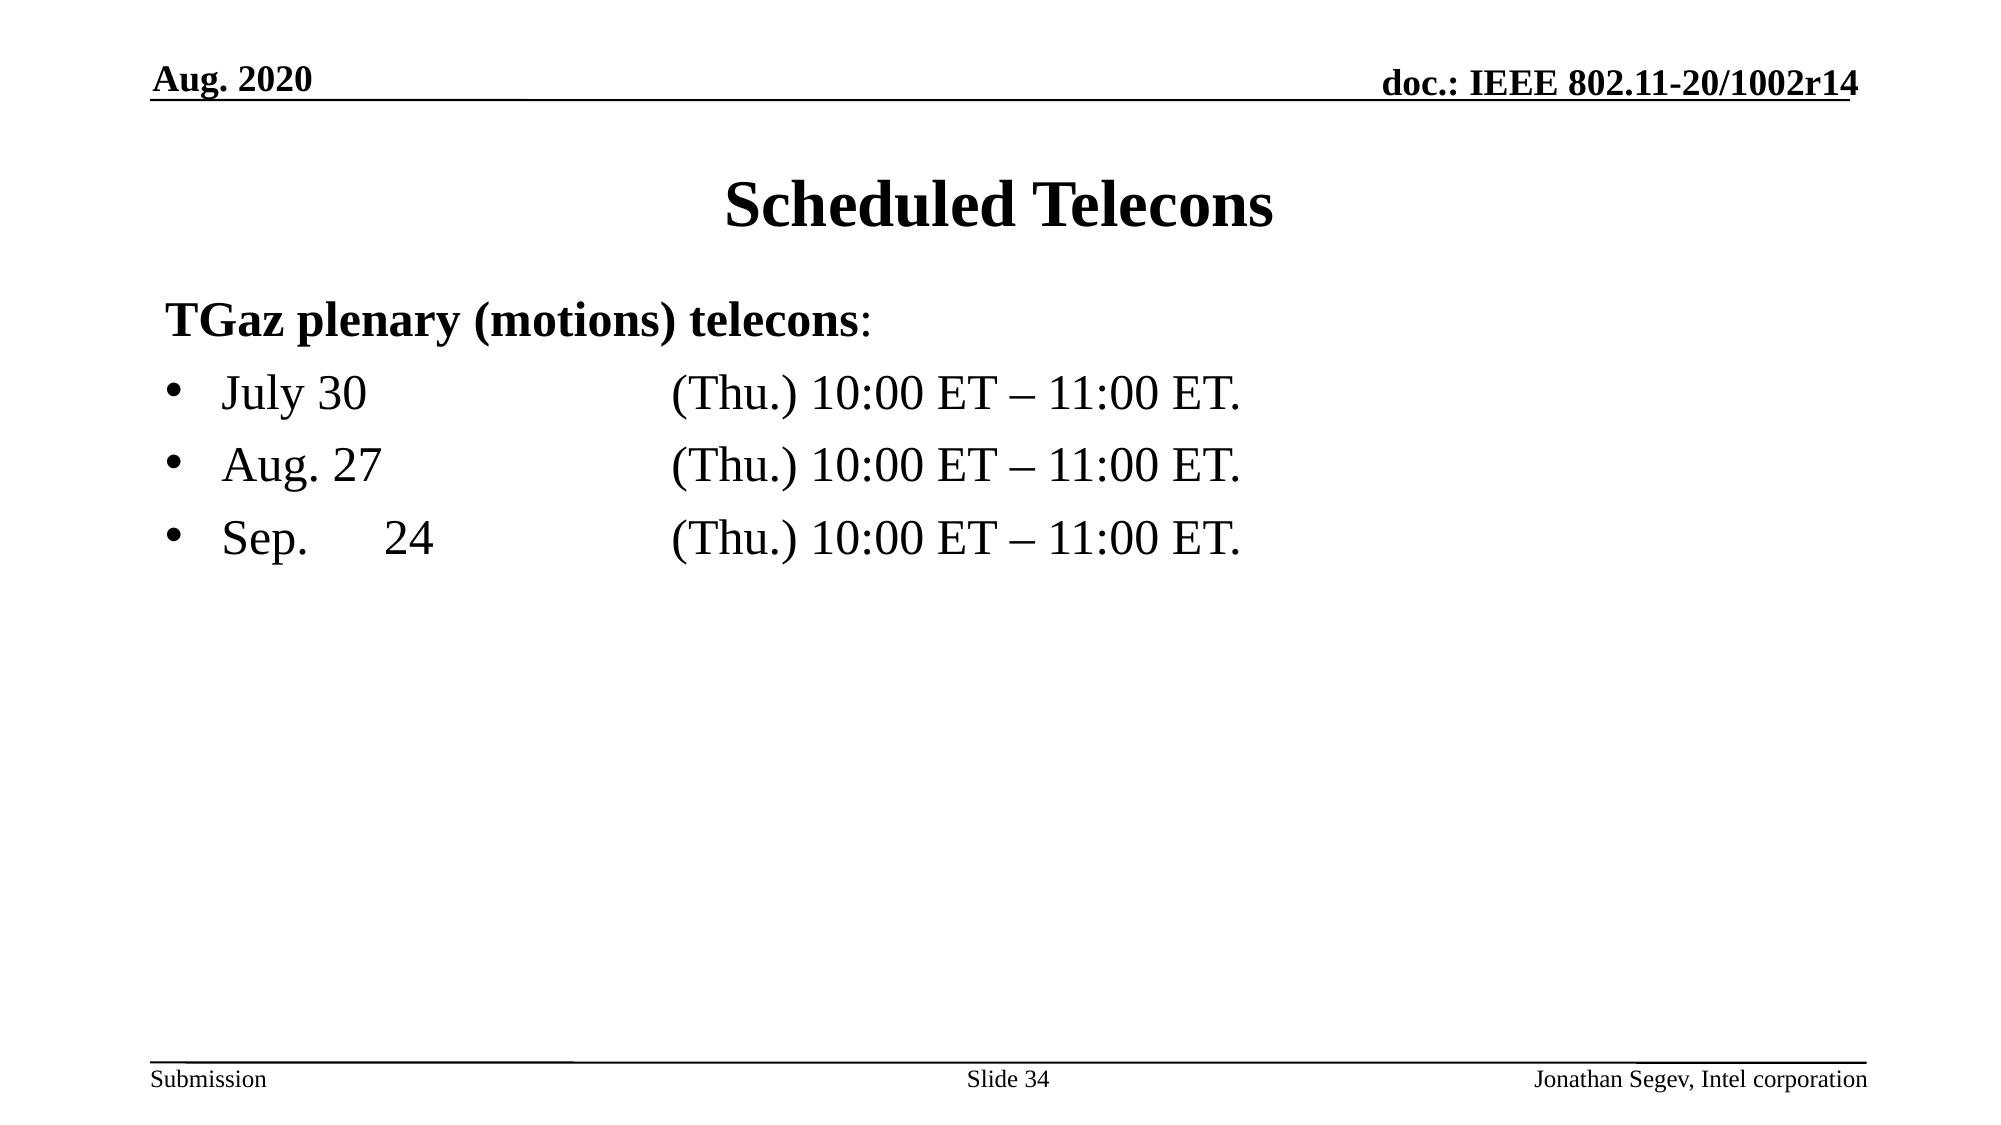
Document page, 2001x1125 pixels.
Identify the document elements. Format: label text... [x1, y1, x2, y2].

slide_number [152, 54, 563, 100]
title Scheduled Telecons [149, 112, 1850, 278]
slide_number Slide 34 [950, 1061, 1067, 1123]
footer Jonathan Segev, Intel corporation [1171, 1061, 1869, 1093]
list TGaz plenary (motions) telecons: July 30 (Thu.) 10:00 ET – 11:00 ET. Aug. 27 (Thu.) 10:00 ET – 11:00 ET. Sep. 24 (Thu.) 10:00 ET – 11:00 ET. [149, 278, 1850, 670]
